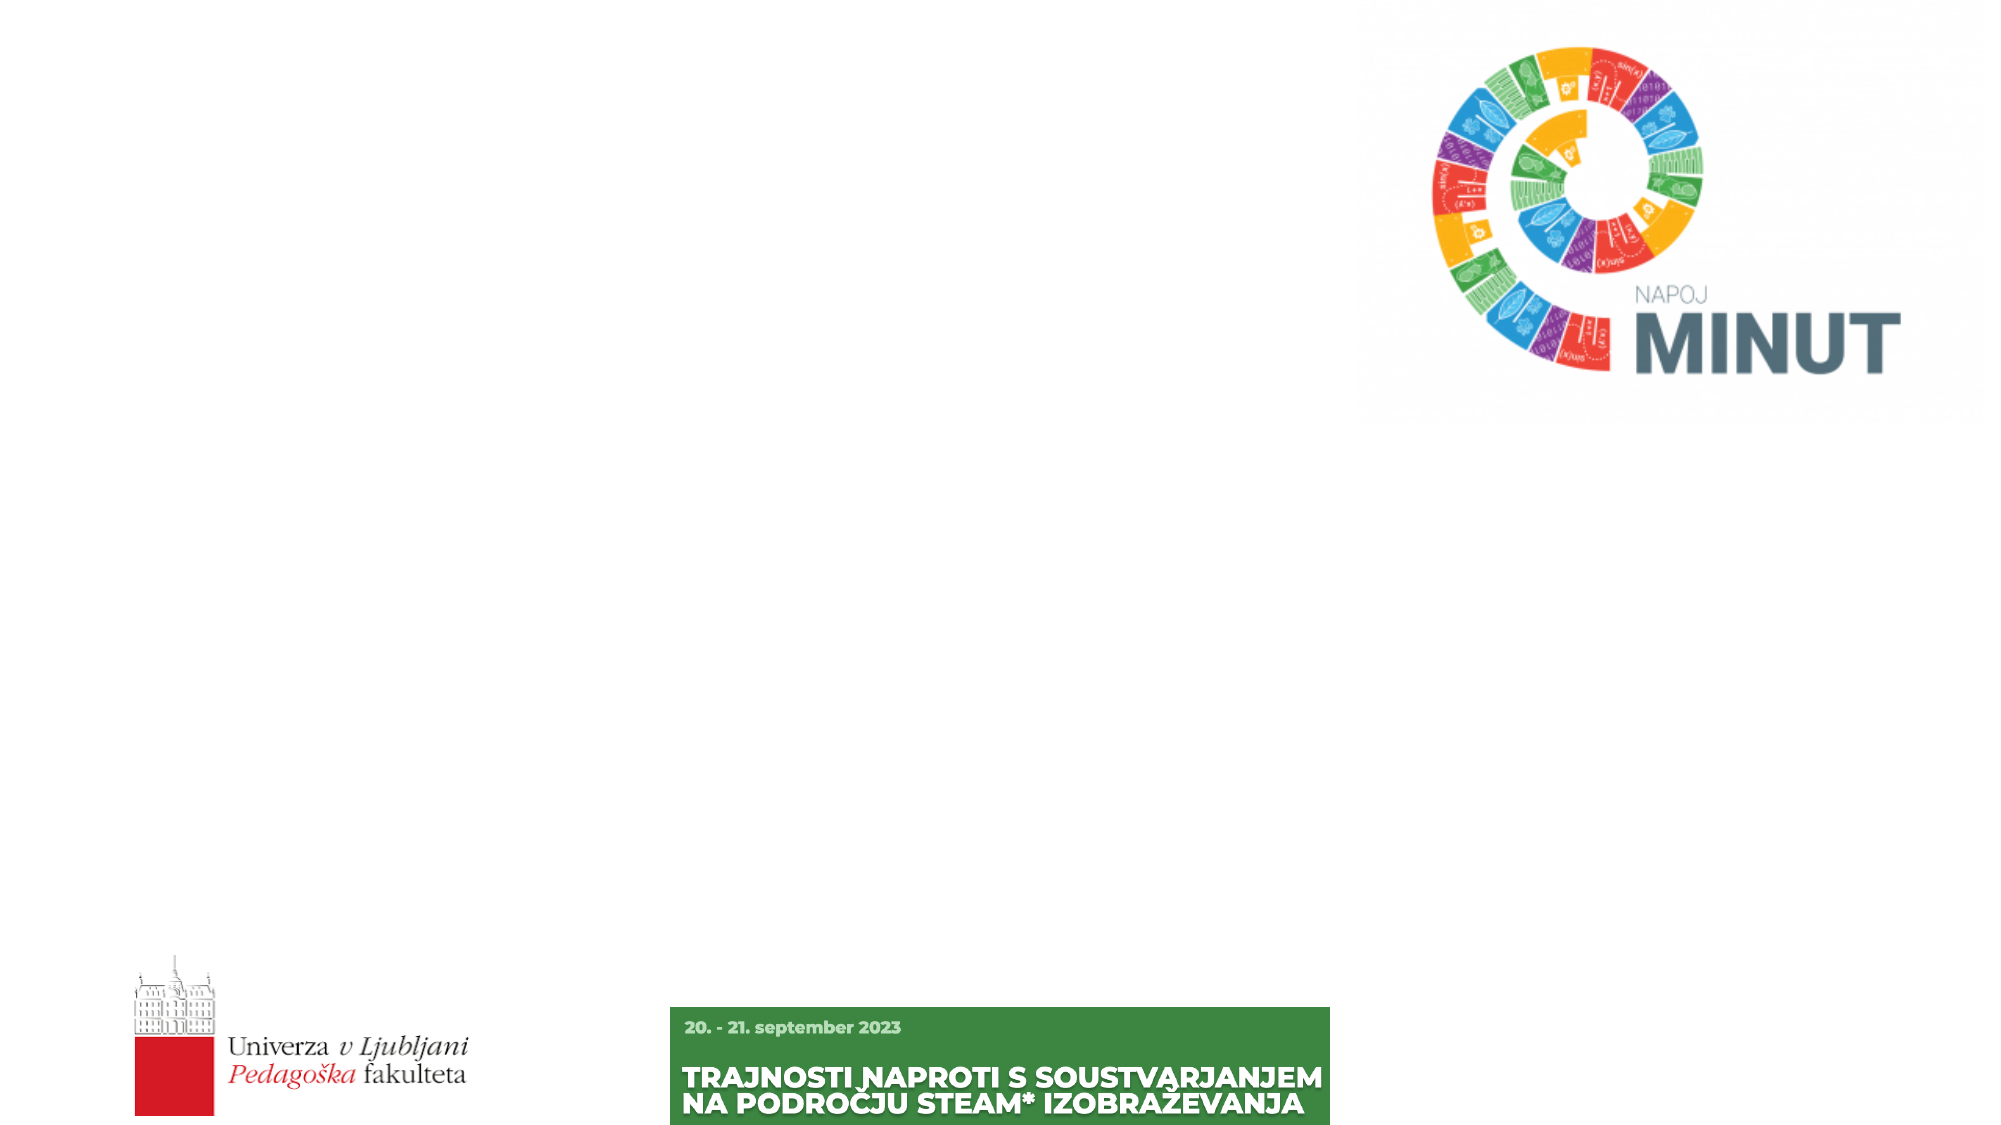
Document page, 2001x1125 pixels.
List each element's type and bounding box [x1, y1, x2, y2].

picture [133, 955, 470, 1116]
picture [670, 1007, 1330, 1125]
picture [1358, 0, 1984, 423]
